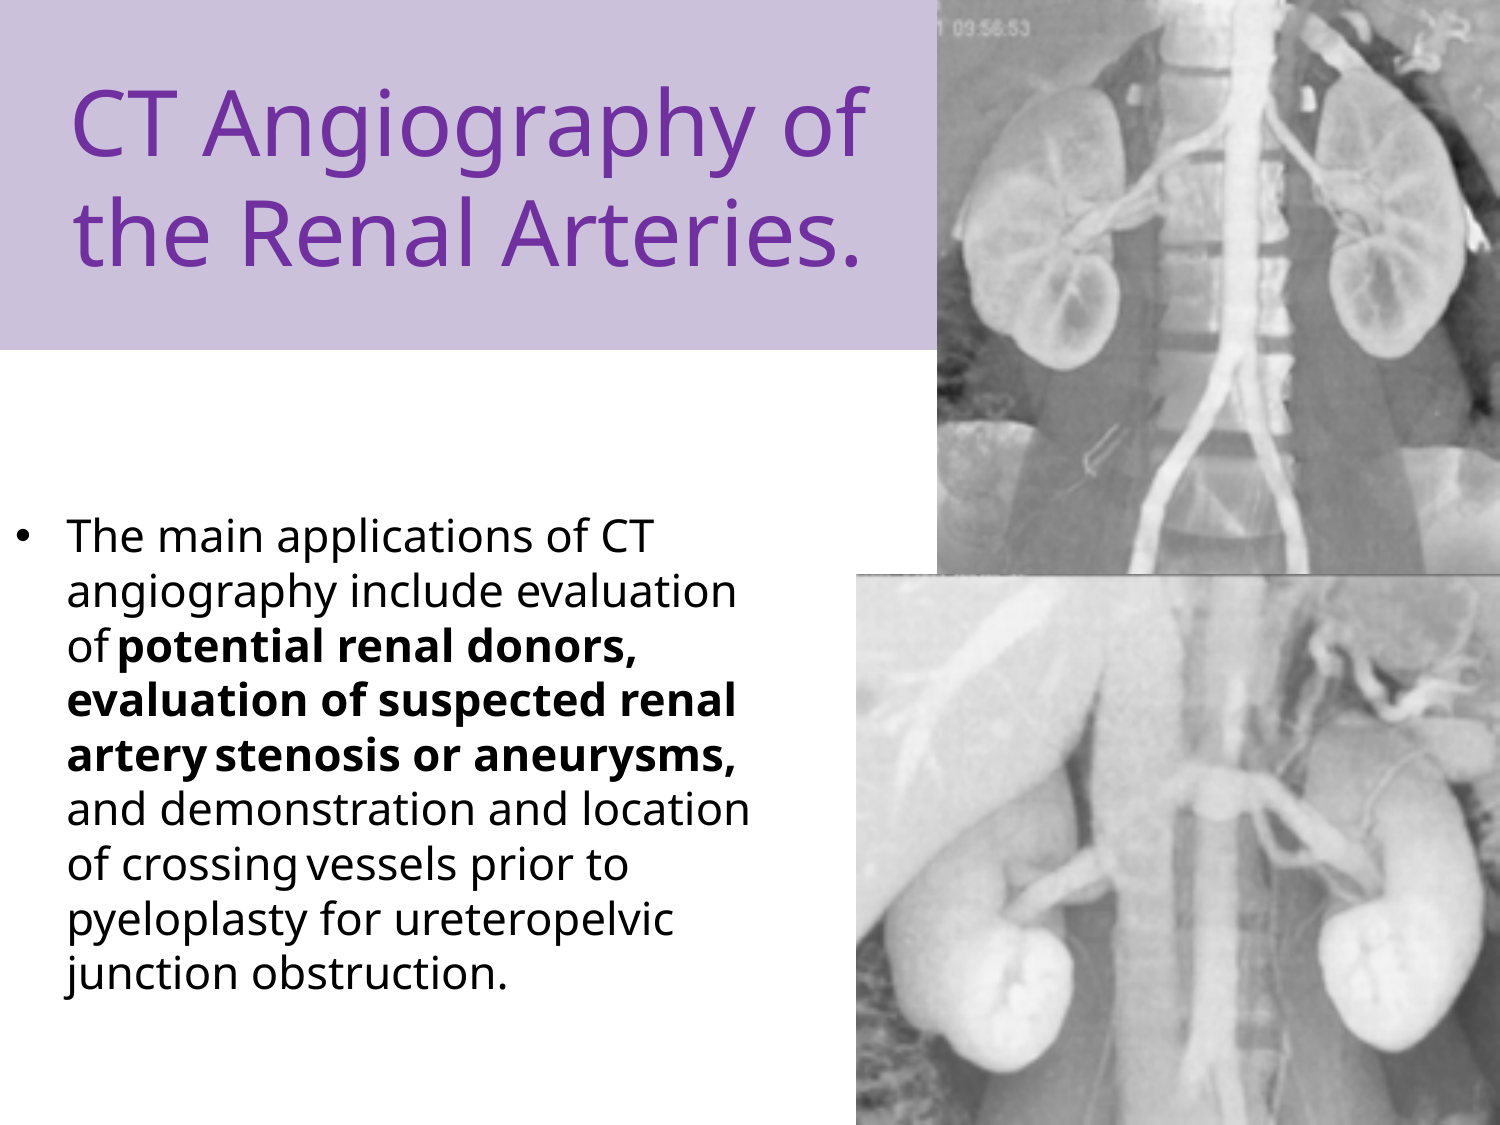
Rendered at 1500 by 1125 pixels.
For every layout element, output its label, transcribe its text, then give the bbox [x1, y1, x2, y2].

title CT Angiography of the Renal Arteries. [0, 0, 935, 350]
list The main applications of CT angiography include evaluation of potential renal donors, evaluation of suspected renal artery stenosis or aneurysms, and demonstration and location of crossing vessels prior to pyeloplasty for ureteropelvic junction obstruction. [0, 500, 800, 1013]
picture [856, 0, 1500, 1125]
